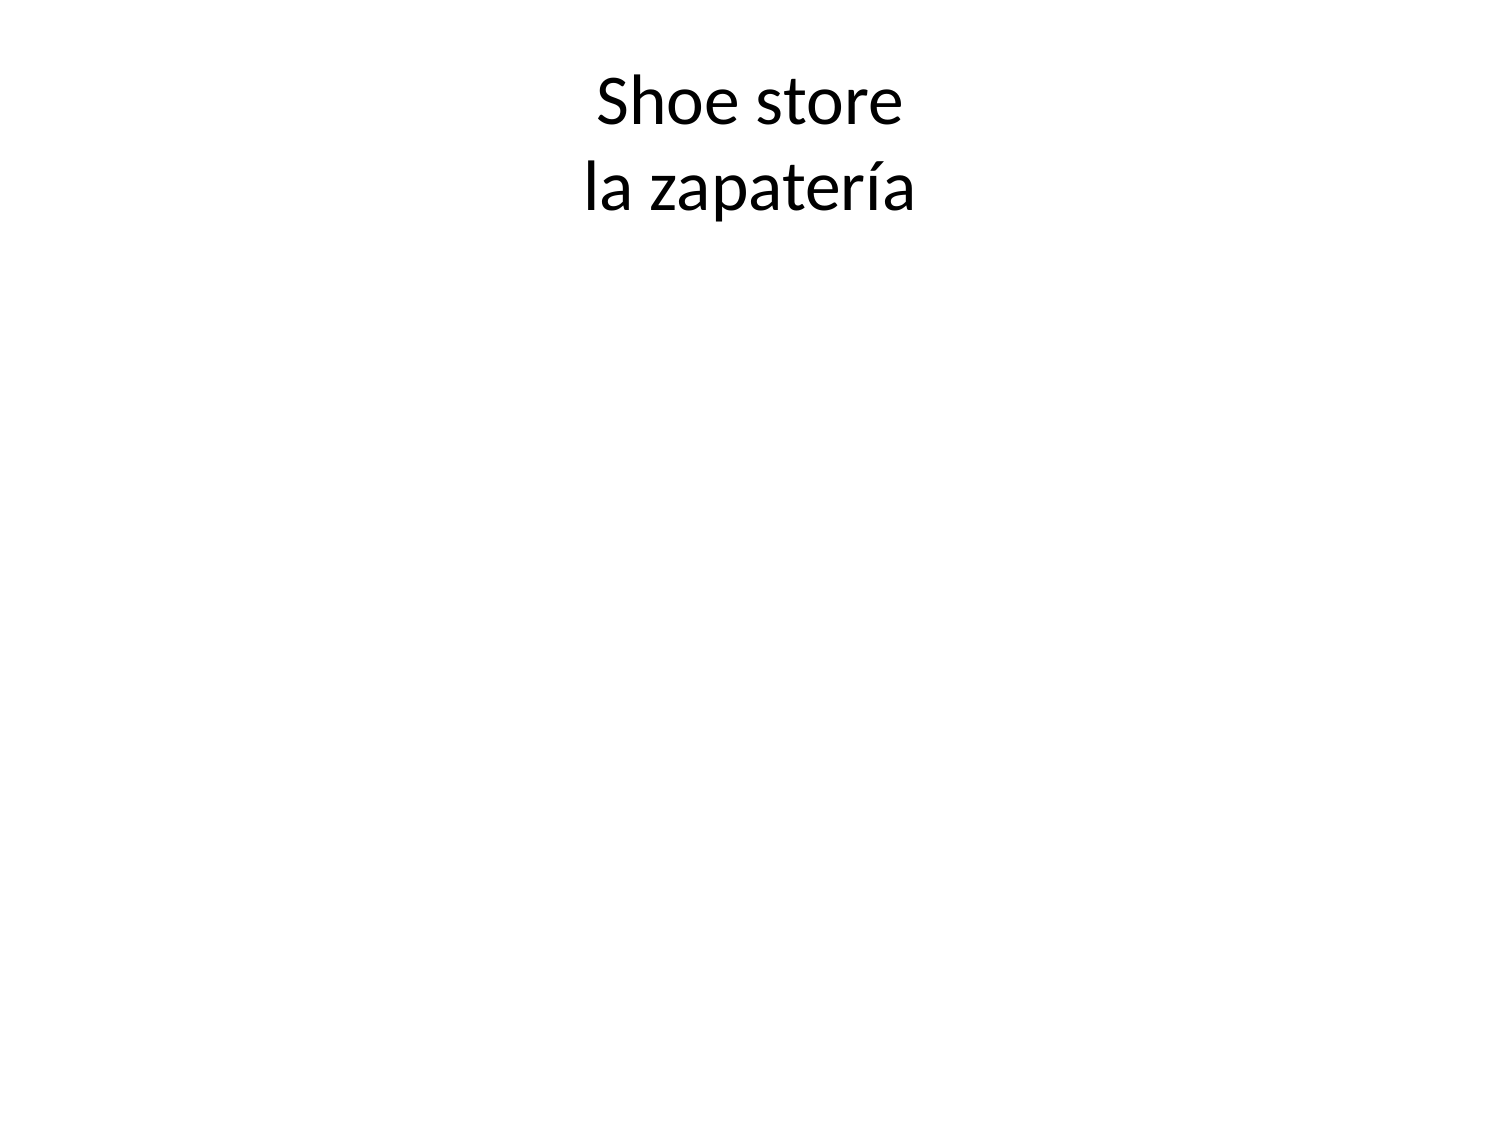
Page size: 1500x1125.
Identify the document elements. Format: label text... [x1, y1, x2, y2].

title Shoe store la zapatería [75, 45, 1425, 233]
